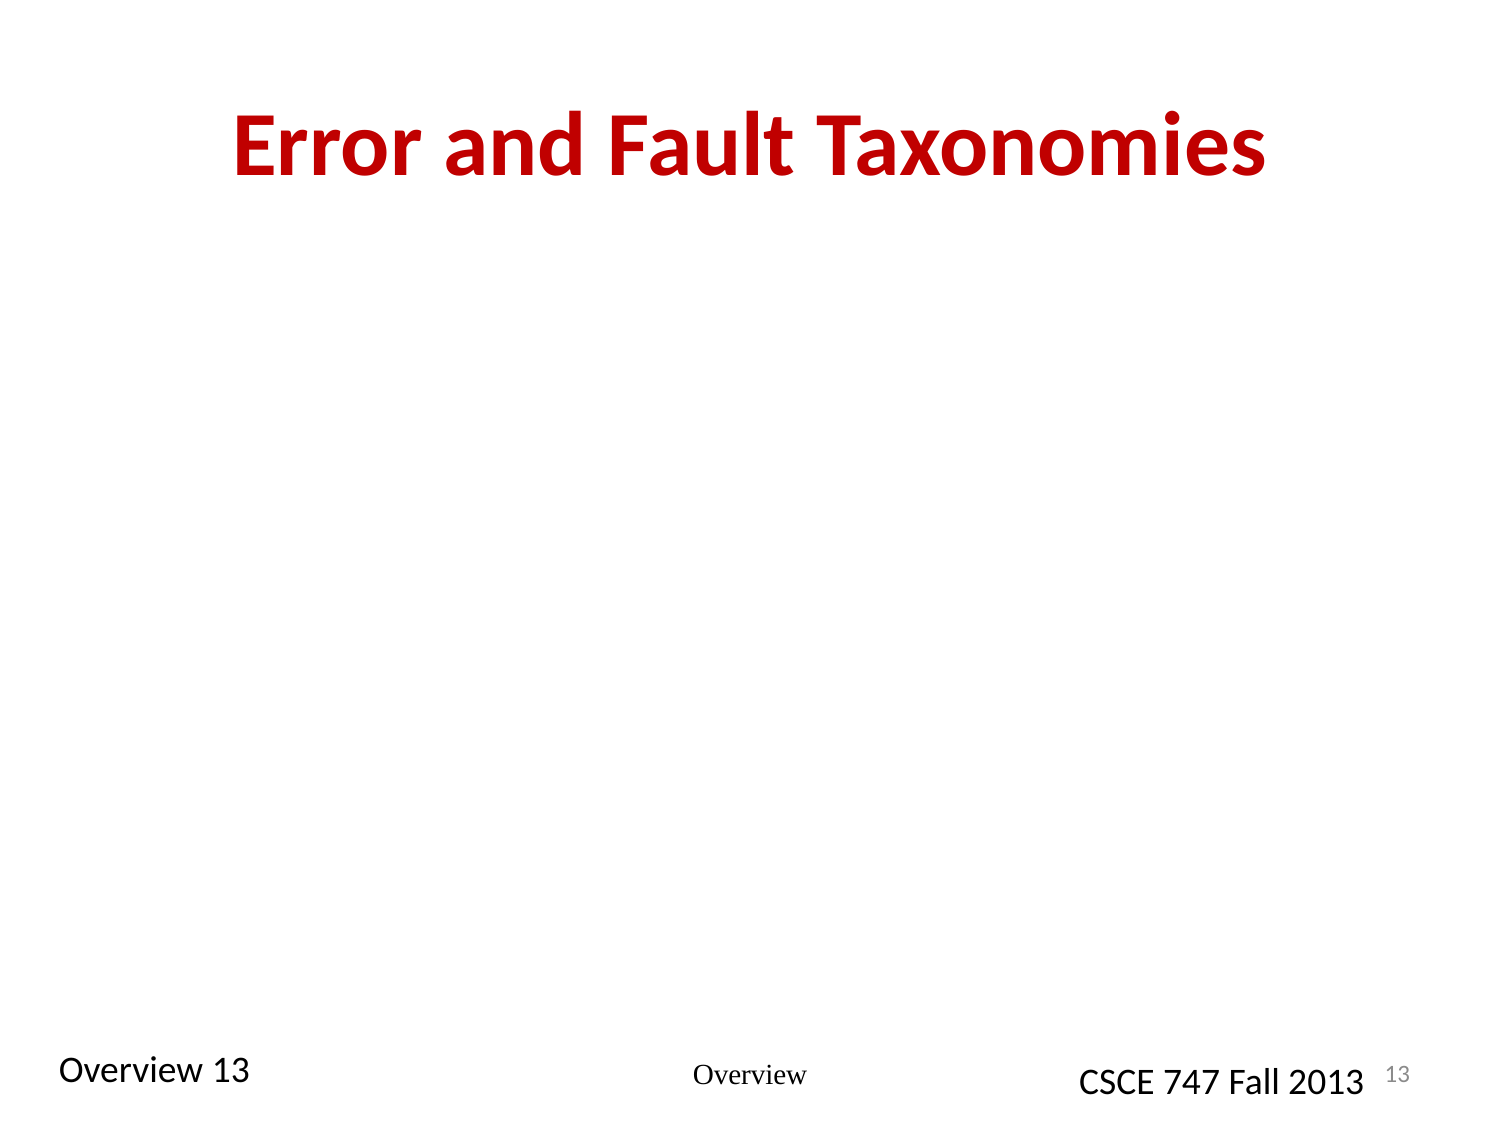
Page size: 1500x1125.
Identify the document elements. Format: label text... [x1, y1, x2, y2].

footer Overview [512, 1042, 988, 1103]
slide_number 13 [1074, 1042, 1425, 1103]
title Error and Fault Taxonomies [75, 45, 1425, 233]
